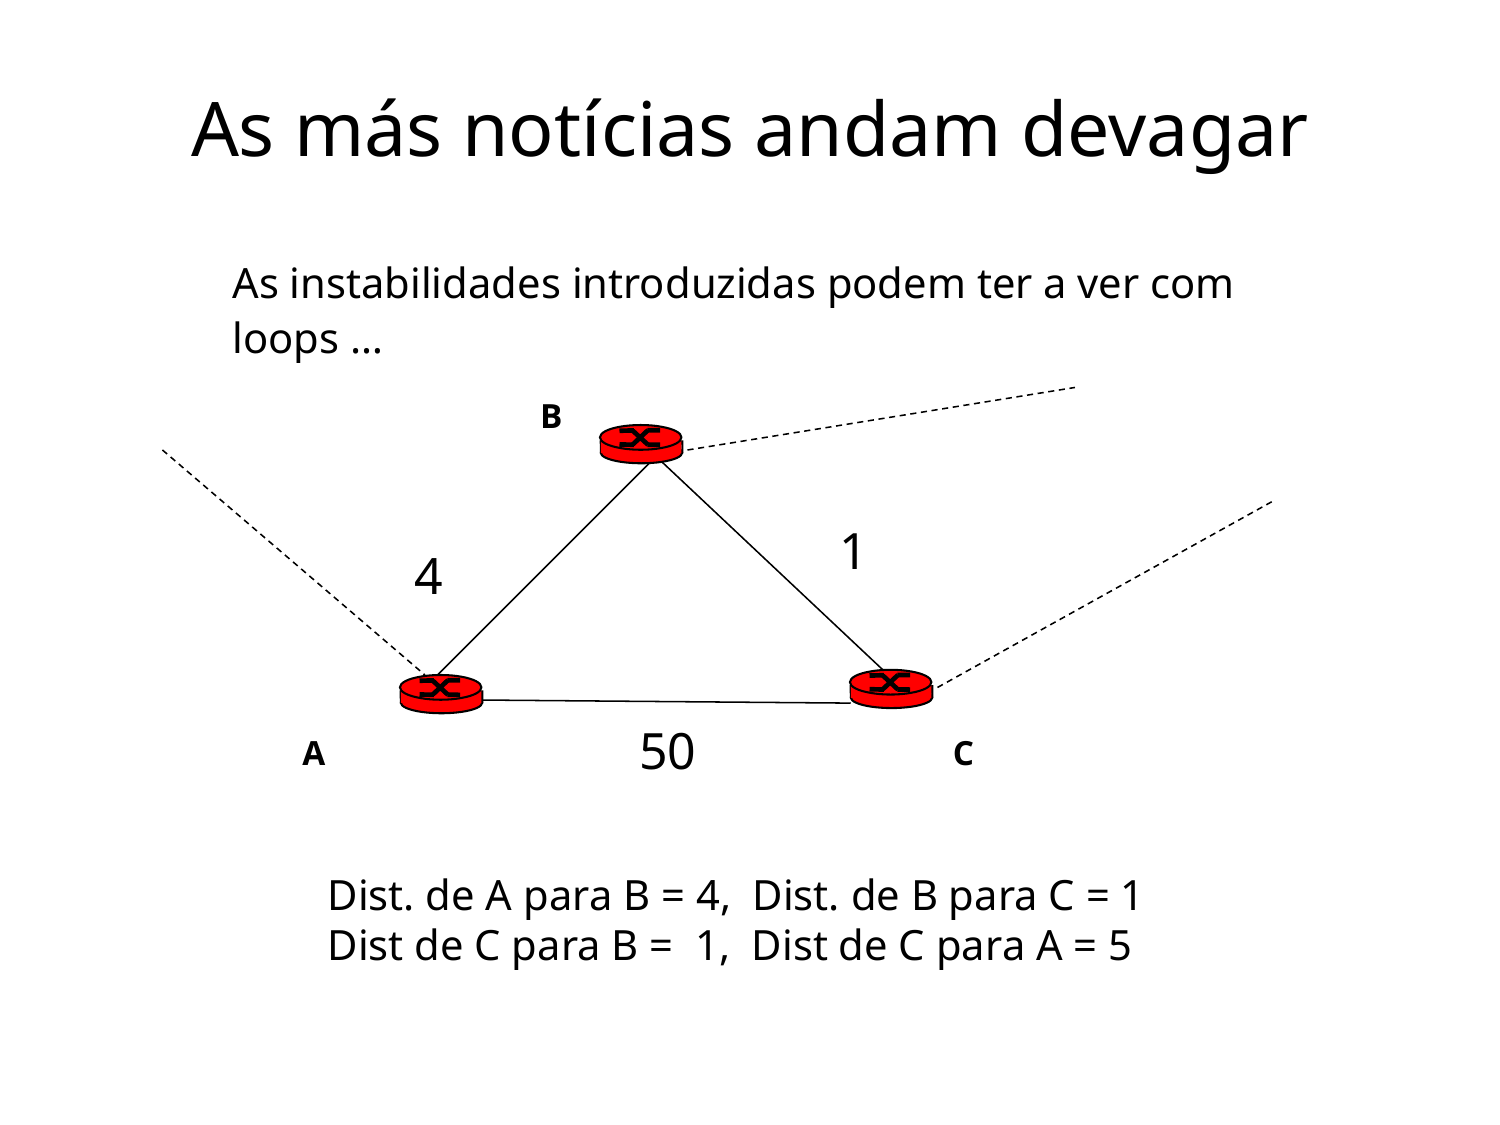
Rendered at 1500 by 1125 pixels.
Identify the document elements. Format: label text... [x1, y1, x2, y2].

text_box 4 [399, 537, 458, 613]
text_box As instabilidades introduzidas podem ter a ver com loops … [217, 244, 1329, 385]
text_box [399, 674, 483, 714]
text_box 1 [824, 512, 883, 588]
text_box Dist. de A para B = 4, Dist. de B para C = 1 Dist de C para B = 1, Dist de C para A = 5 [312, 861, 1160, 977]
text_box 50 [624, 712, 711, 788]
text_box A [287, 724, 341, 780]
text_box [599, 424, 683, 464]
title As más notícias andam devagar [75, 45, 1425, 209]
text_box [849, 669, 933, 709]
text_box B [525, 387, 578, 443]
text_box C [938, 724, 990, 780]
